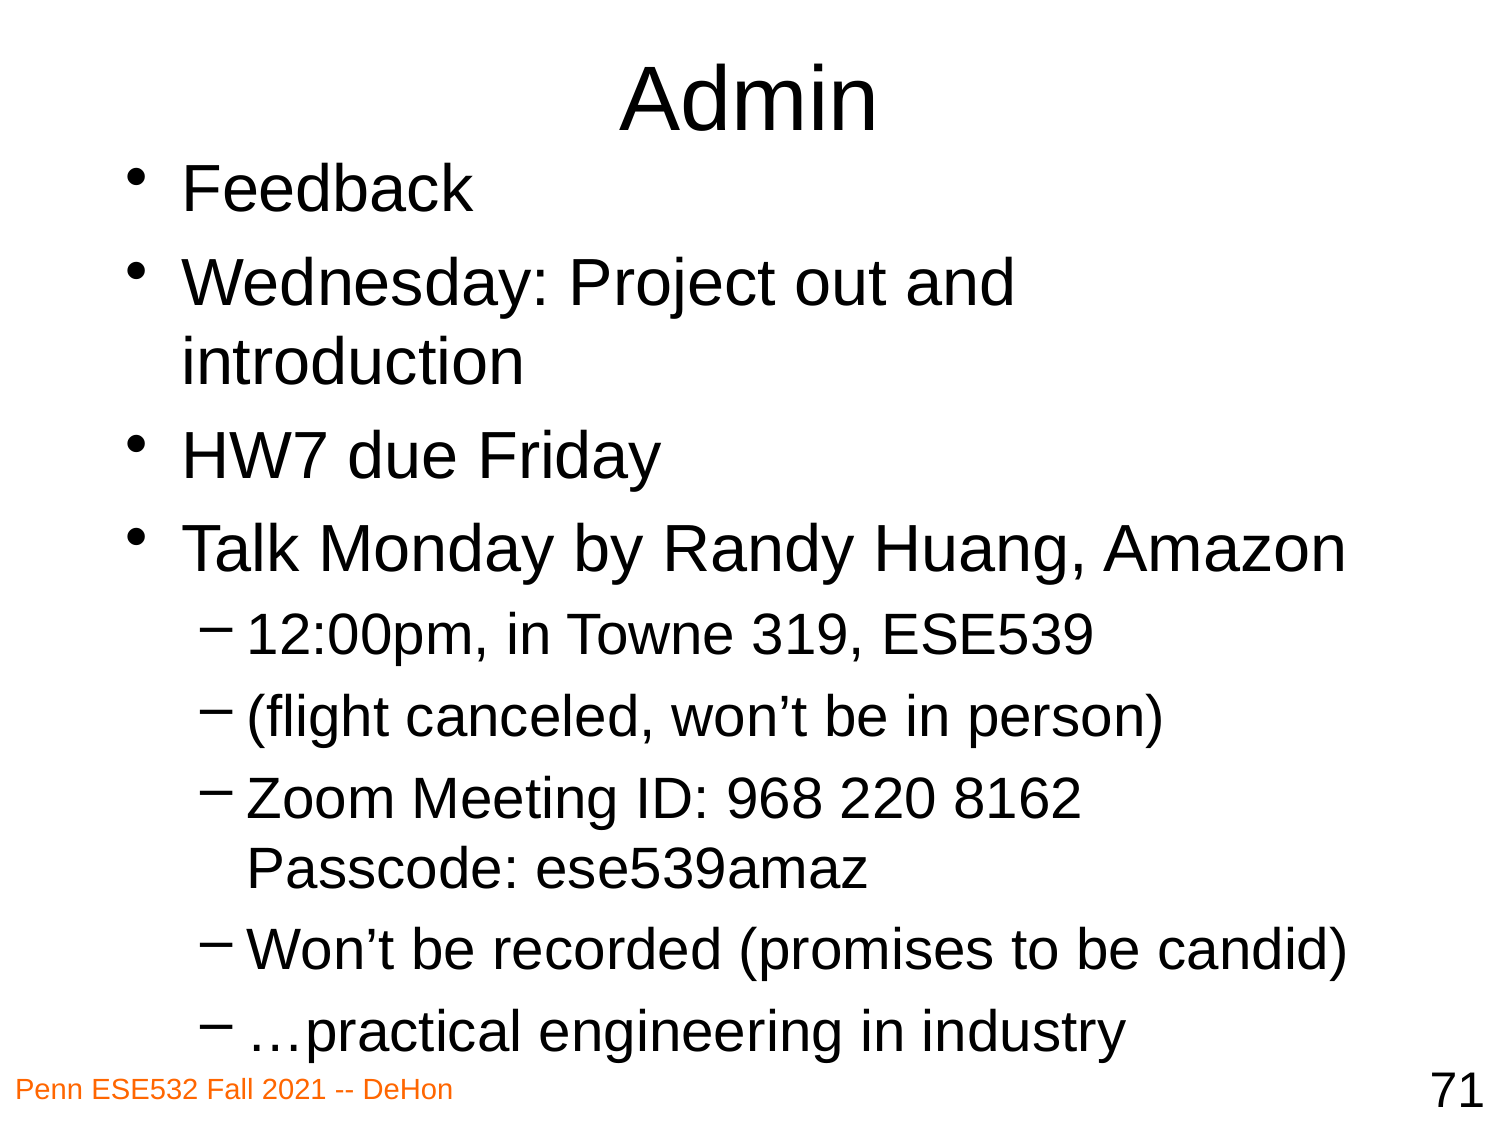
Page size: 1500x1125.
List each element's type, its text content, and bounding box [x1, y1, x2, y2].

title Admin [112, 0, 1388, 188]
slide_number Penn ESE532 Fall 2021 -- DeHon [0, 1062, 576, 1125]
list Feedback Wednesday: Project out and introduction HW7 due Friday Talk Monday by Randy Huang, Amazon 12:00pm, in Towne 319, ESE539 (flight canceled, won’t be in person) Zoom Meeting ID: 968 220 8162 Passcode: ese539amaz Won’t be recorded (promises to be candid) …practical engineering in industry [109, 137, 1386, 913]
slide_number 71 [1187, 1049, 1500, 1125]
